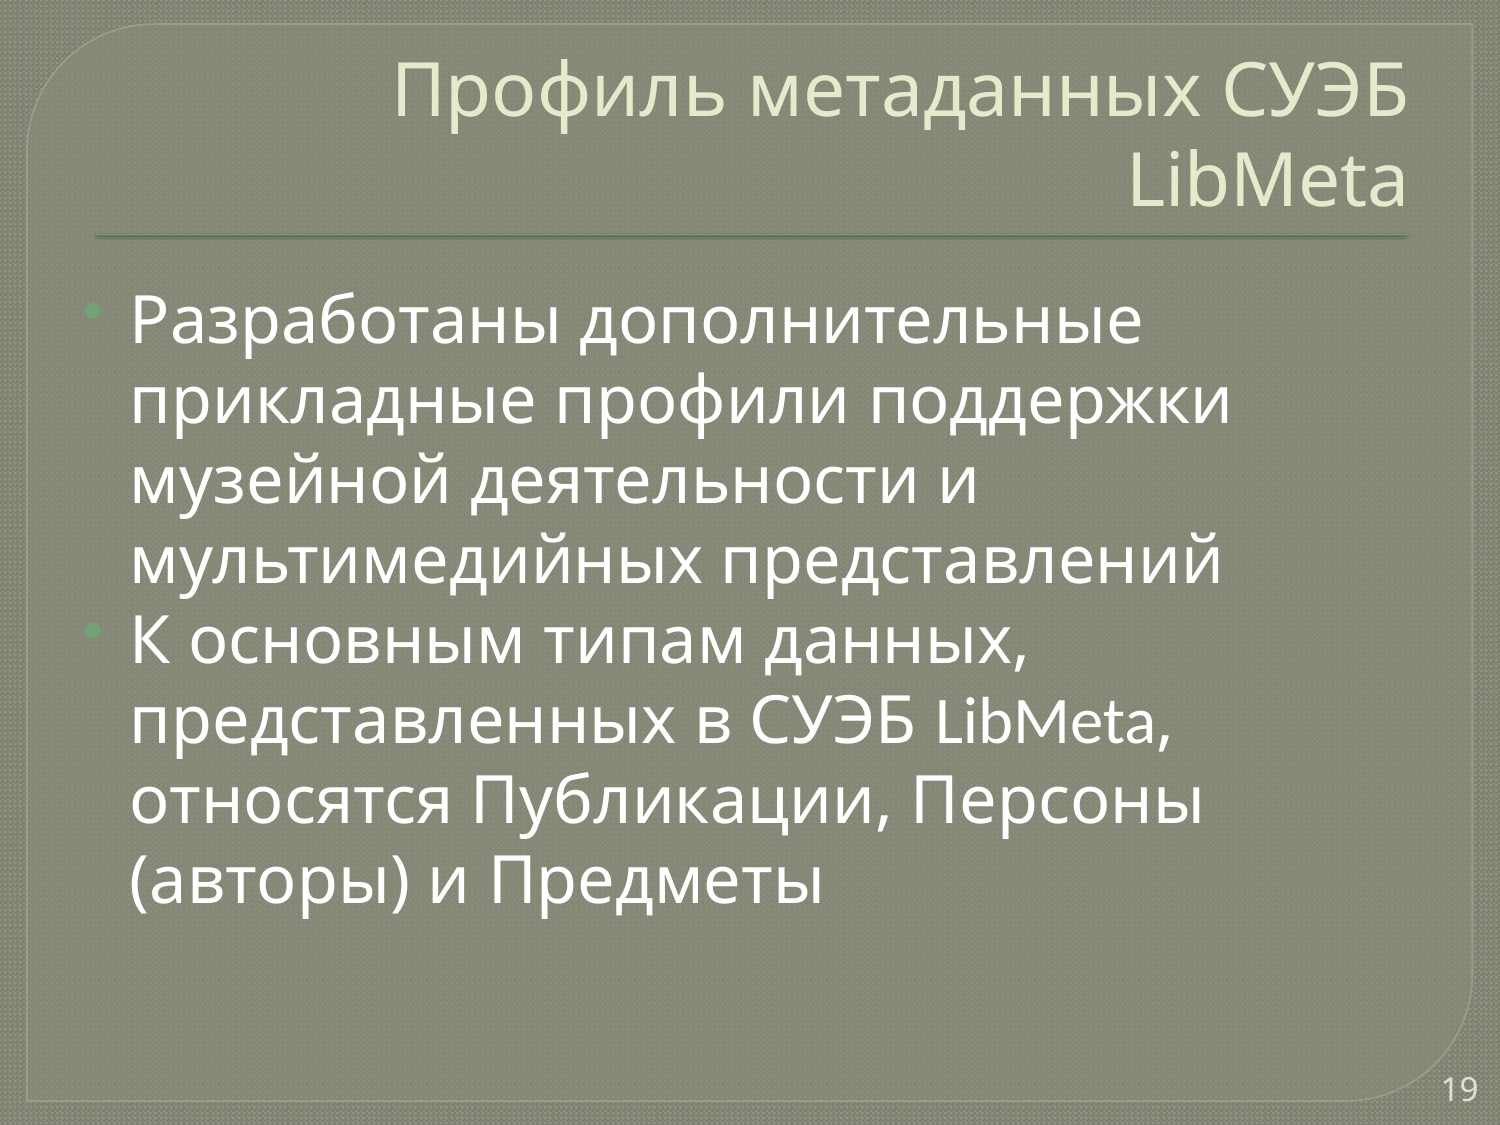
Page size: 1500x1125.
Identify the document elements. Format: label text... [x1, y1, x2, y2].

slide_number 19 [1417, 1068, 1494, 1114]
title Профиль метаданных СУЭБ LibMeta [75, 41, 1425, 230]
list Разработаны дополнительные прикладные профили поддержки музейной деятельности и мультимедийных представлений К основным типам данных, представленных в СУЭБ LibMeta, относятся Публикации, Персоны (авторы) и Предметы [70, 199, 1421, 1010]
